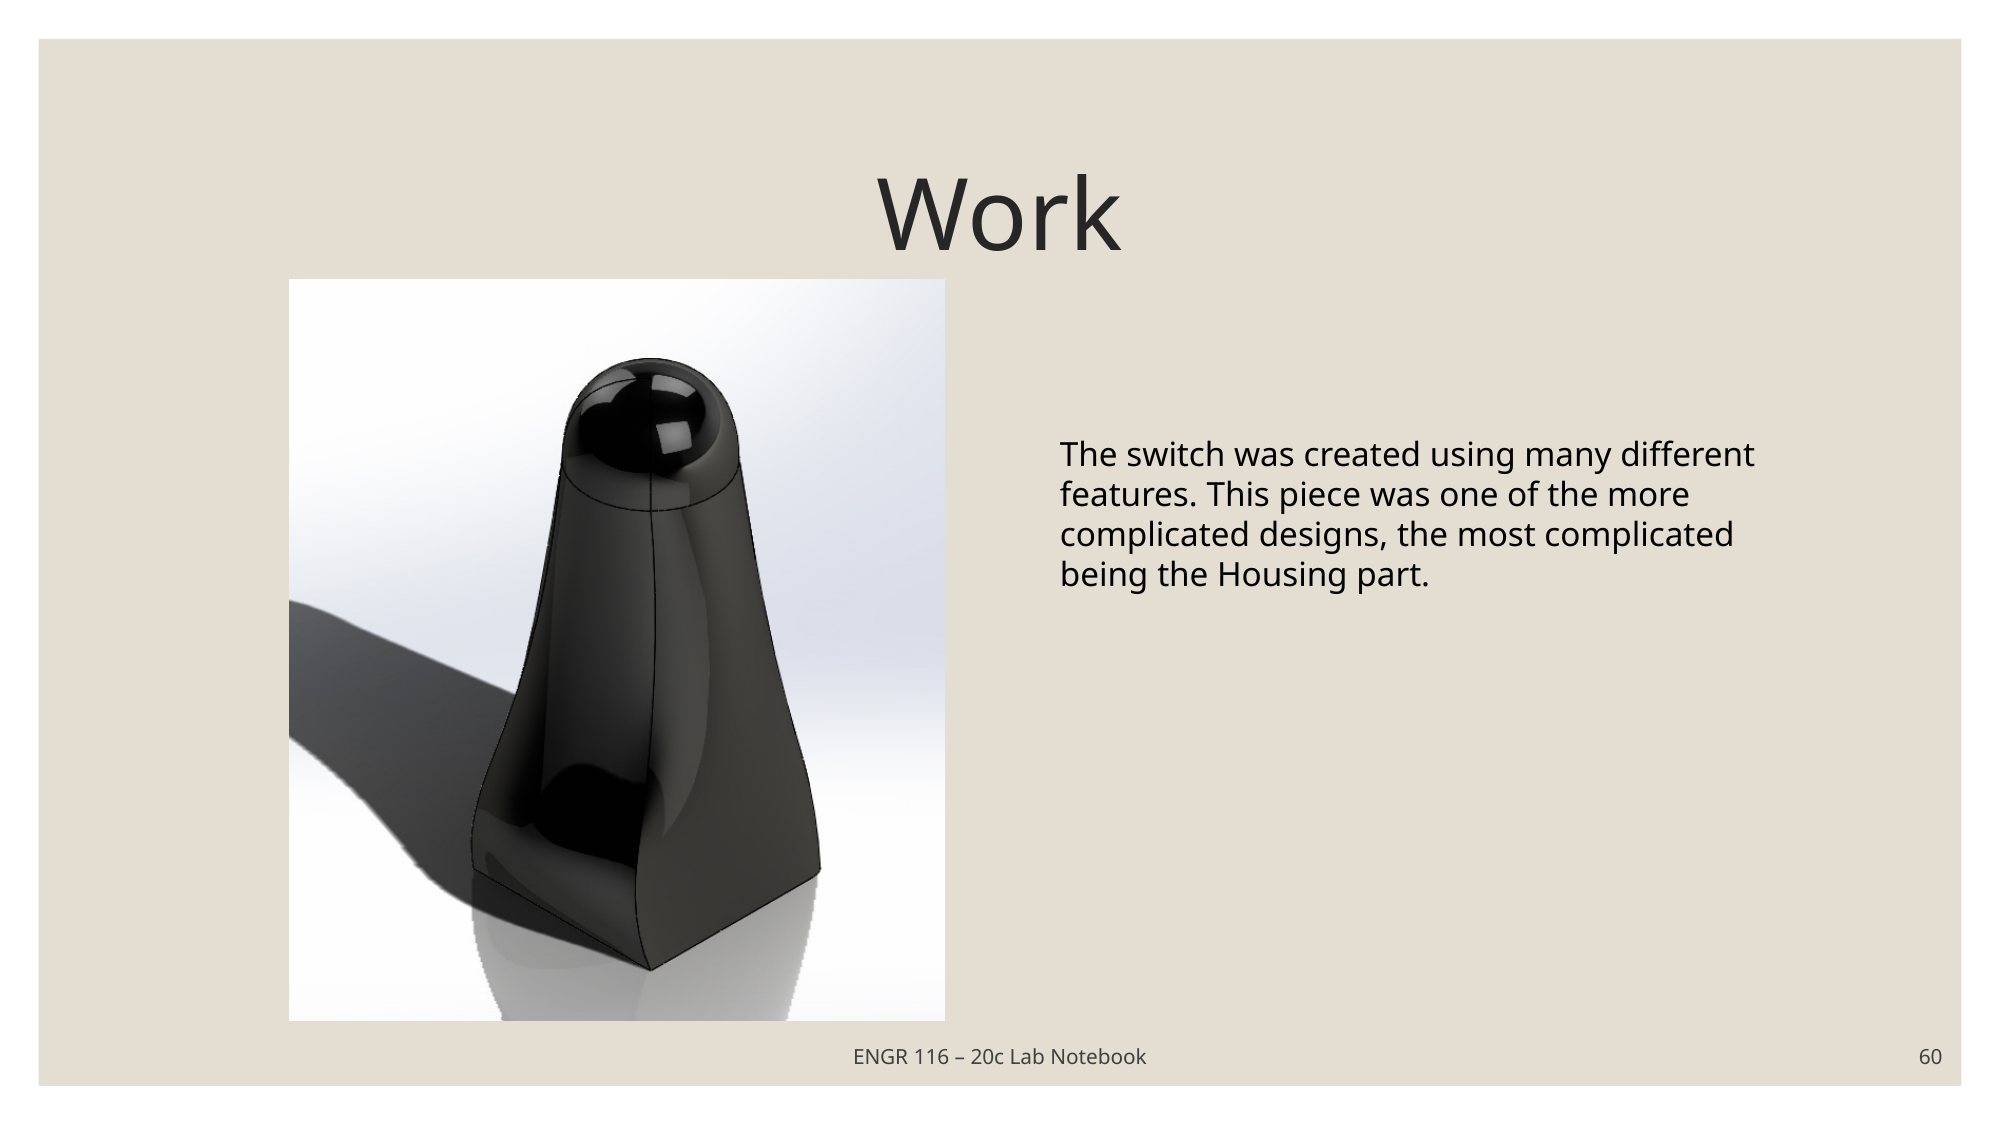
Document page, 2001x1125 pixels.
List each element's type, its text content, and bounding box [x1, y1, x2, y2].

slide_number 60 [1717, 1034, 1958, 1080]
list The switch was created using many different features. This piece was one of the more complicated designs, the most complicated being the Housing part. [999, 375, 1782, 1021]
picture [289, 279, 945, 1021]
title Work [174, 105, 1825, 331]
footer ENGR 116 – 20c Lab Notebook [572, 1034, 1428, 1080]
